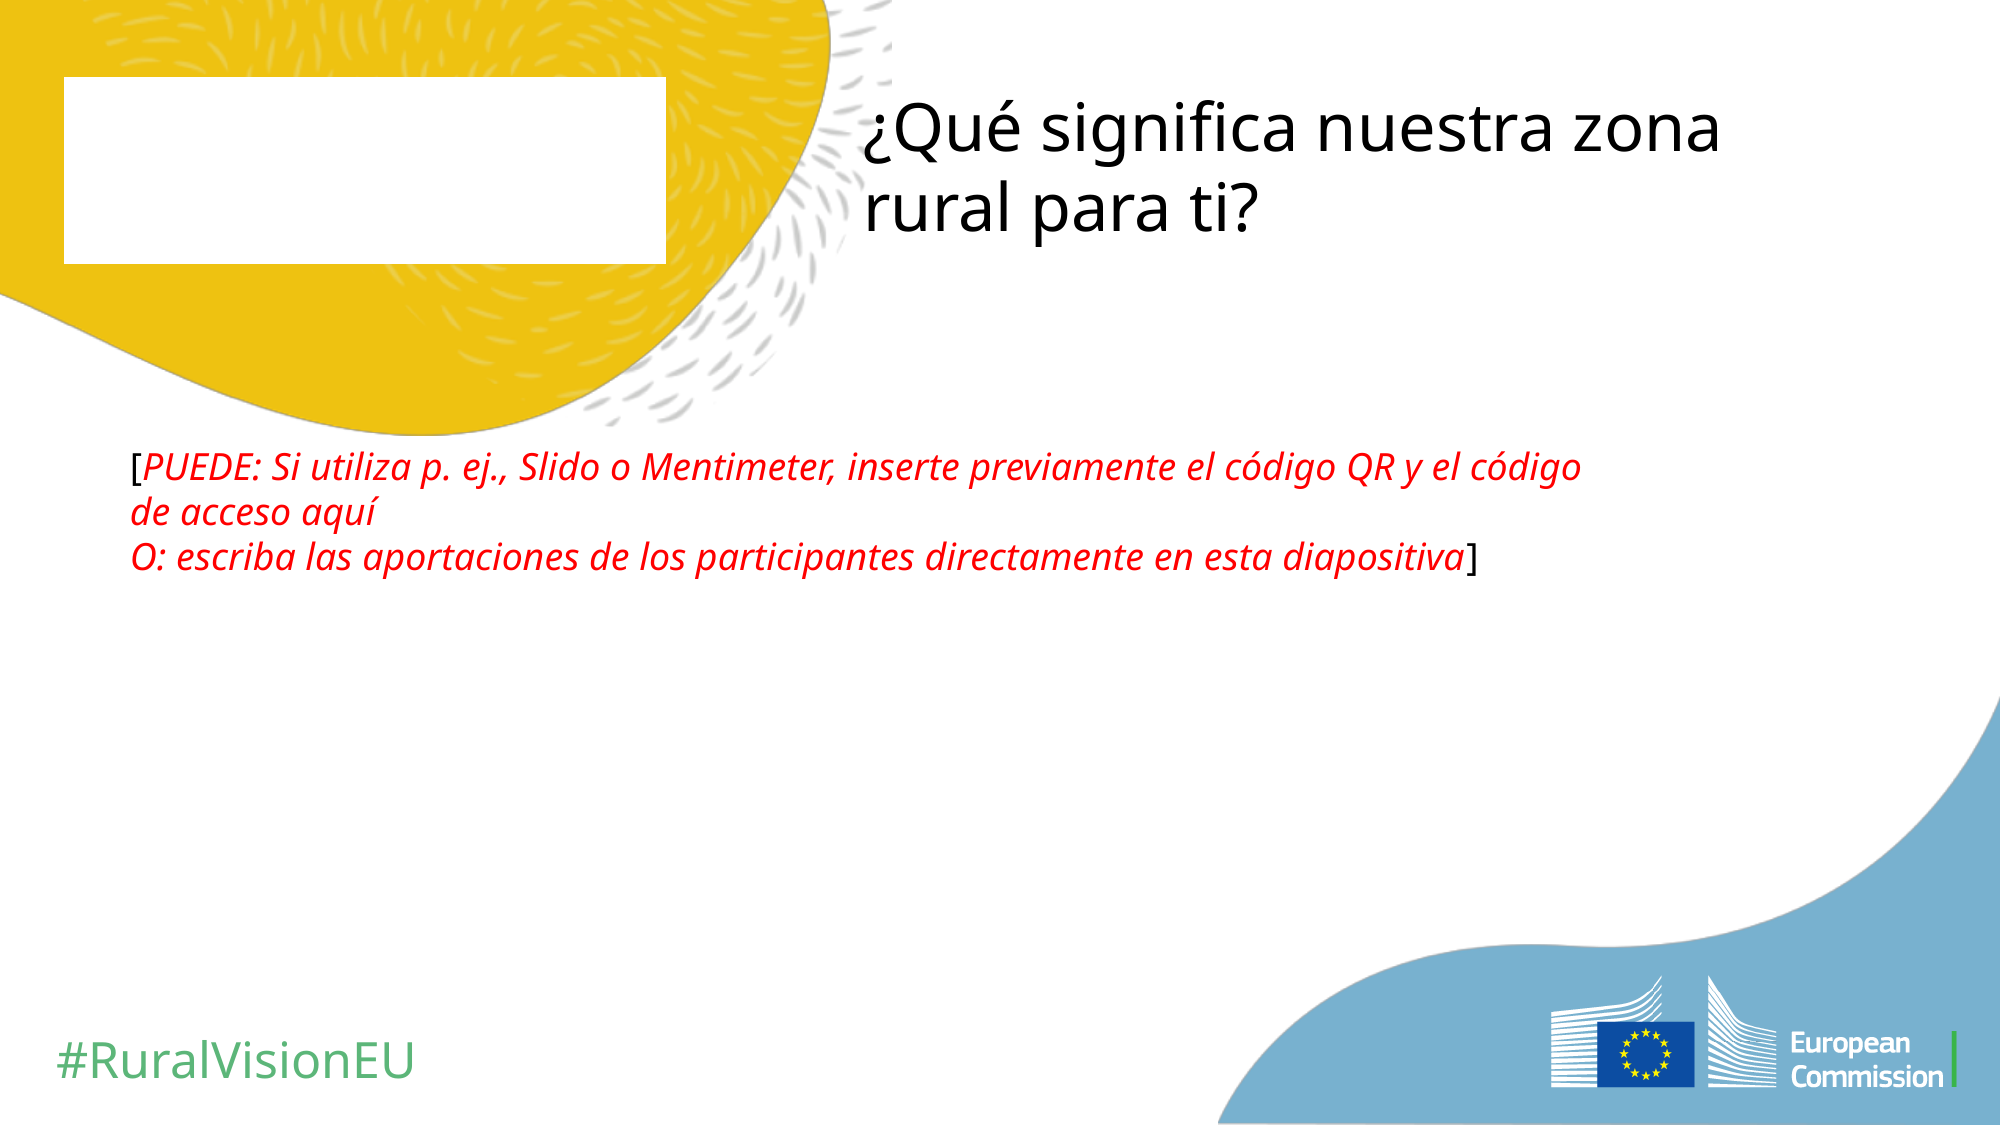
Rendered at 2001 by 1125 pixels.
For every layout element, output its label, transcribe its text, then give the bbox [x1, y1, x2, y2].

text_box [PUEDE: Si utiliza p. ej., Slido o Mentimeter, inserte previamente el código QR y el código de acceso aquí O: escriba las aportaciones de los participantes directamente en esta diapositiva] [115, 435, 1613, 586]
text_box ¿Qué significa nuestra zona rural para ti? [897, 77, 1860, 253]
text_box Vision for rural areas [1253, 411, 1764, 594]
text_box #RuralVisionEU [41, 1021, 517, 1096]
picture [1218, 689, 2000, 1125]
picture [0, 0, 893, 436]
